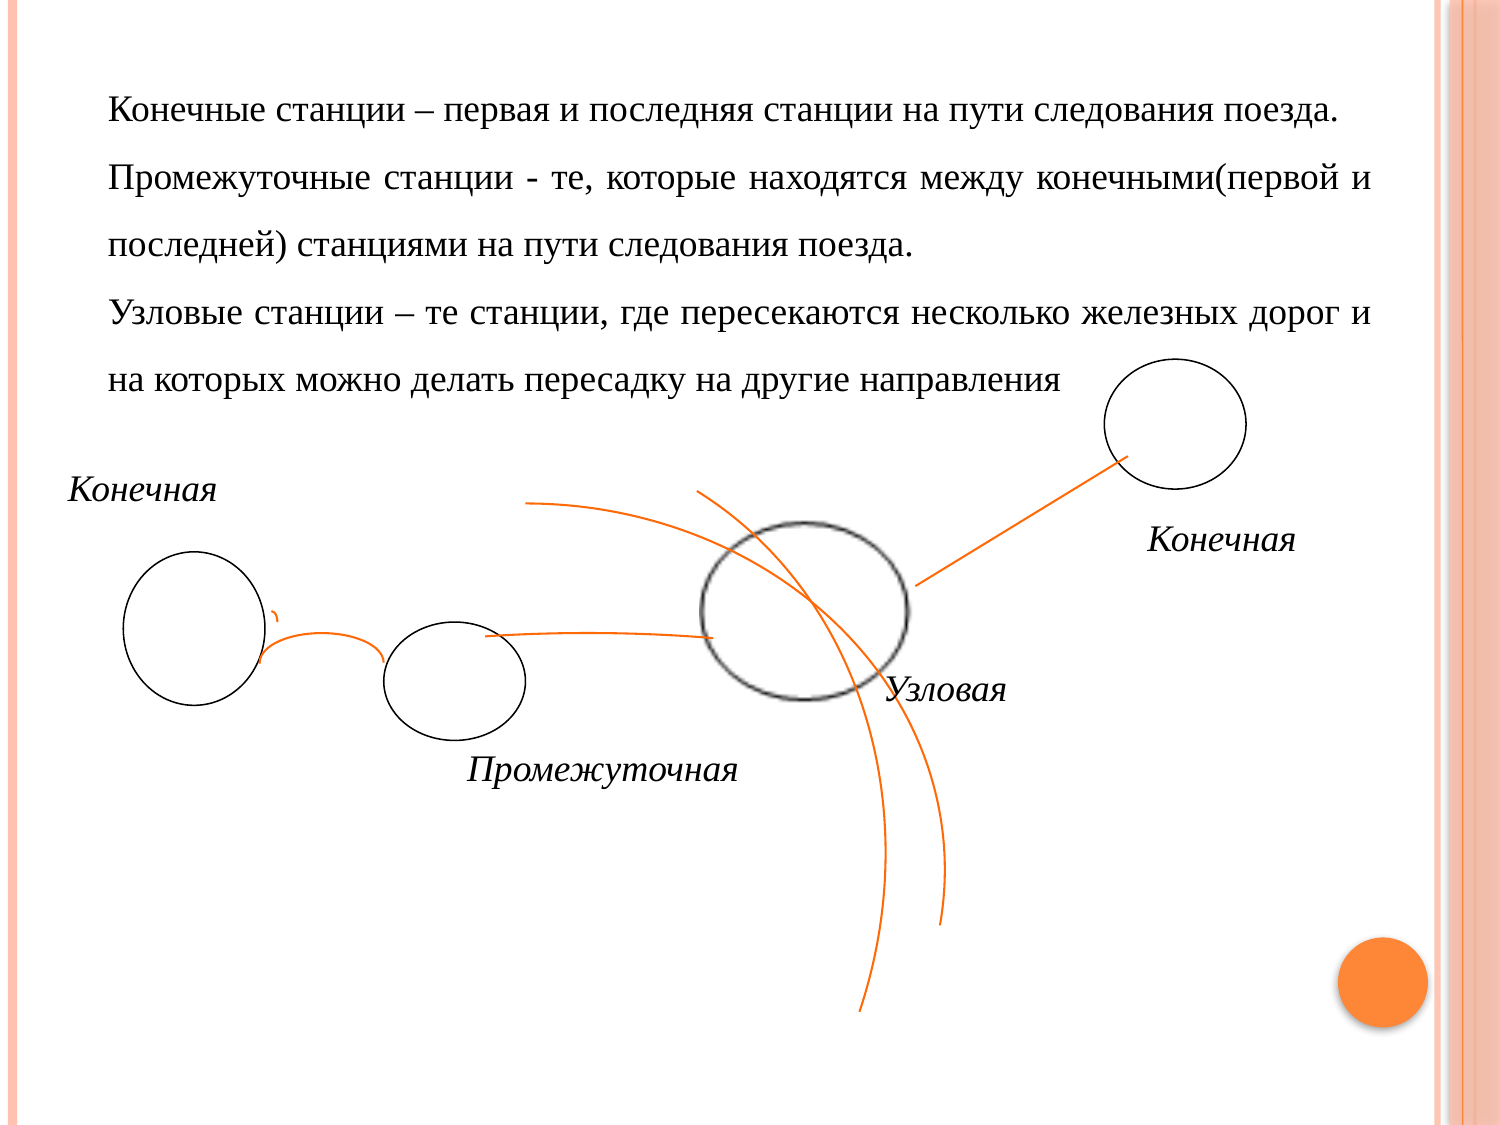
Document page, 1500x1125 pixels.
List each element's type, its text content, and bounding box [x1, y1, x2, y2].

text_box [478, 490, 887, 1013]
text_box [1104, 407, 1247, 483]
picture [698, 518, 916, 706]
text_box [258, 632, 385, 664]
text_box [485, 633, 525, 660]
text_box [271, 610, 279, 623]
text_box Конечная [1135, 483, 1341, 566]
text_box [383, 622, 525, 740]
text_box [525, 502, 676, 736]
text_box Конечная [53, 456, 265, 516]
text_box [866, 713, 946, 926]
text_box Промежуточная [442, 736, 774, 797]
text_box [123, 551, 265, 706]
text_box Узловая [868, 656, 1199, 717]
text_box Конечные станции – первая и последняя станции на пути следования поезда. Промежуточные станции - те, которые находятся между конечными(первой и последней) станциями на пути следования поезда. Узловые станции – те станции, где пересекаются несколько железных дорог и на которых можно делать пересадку на другие направления [88, 54, 1388, 407]
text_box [914, 455, 1129, 587]
